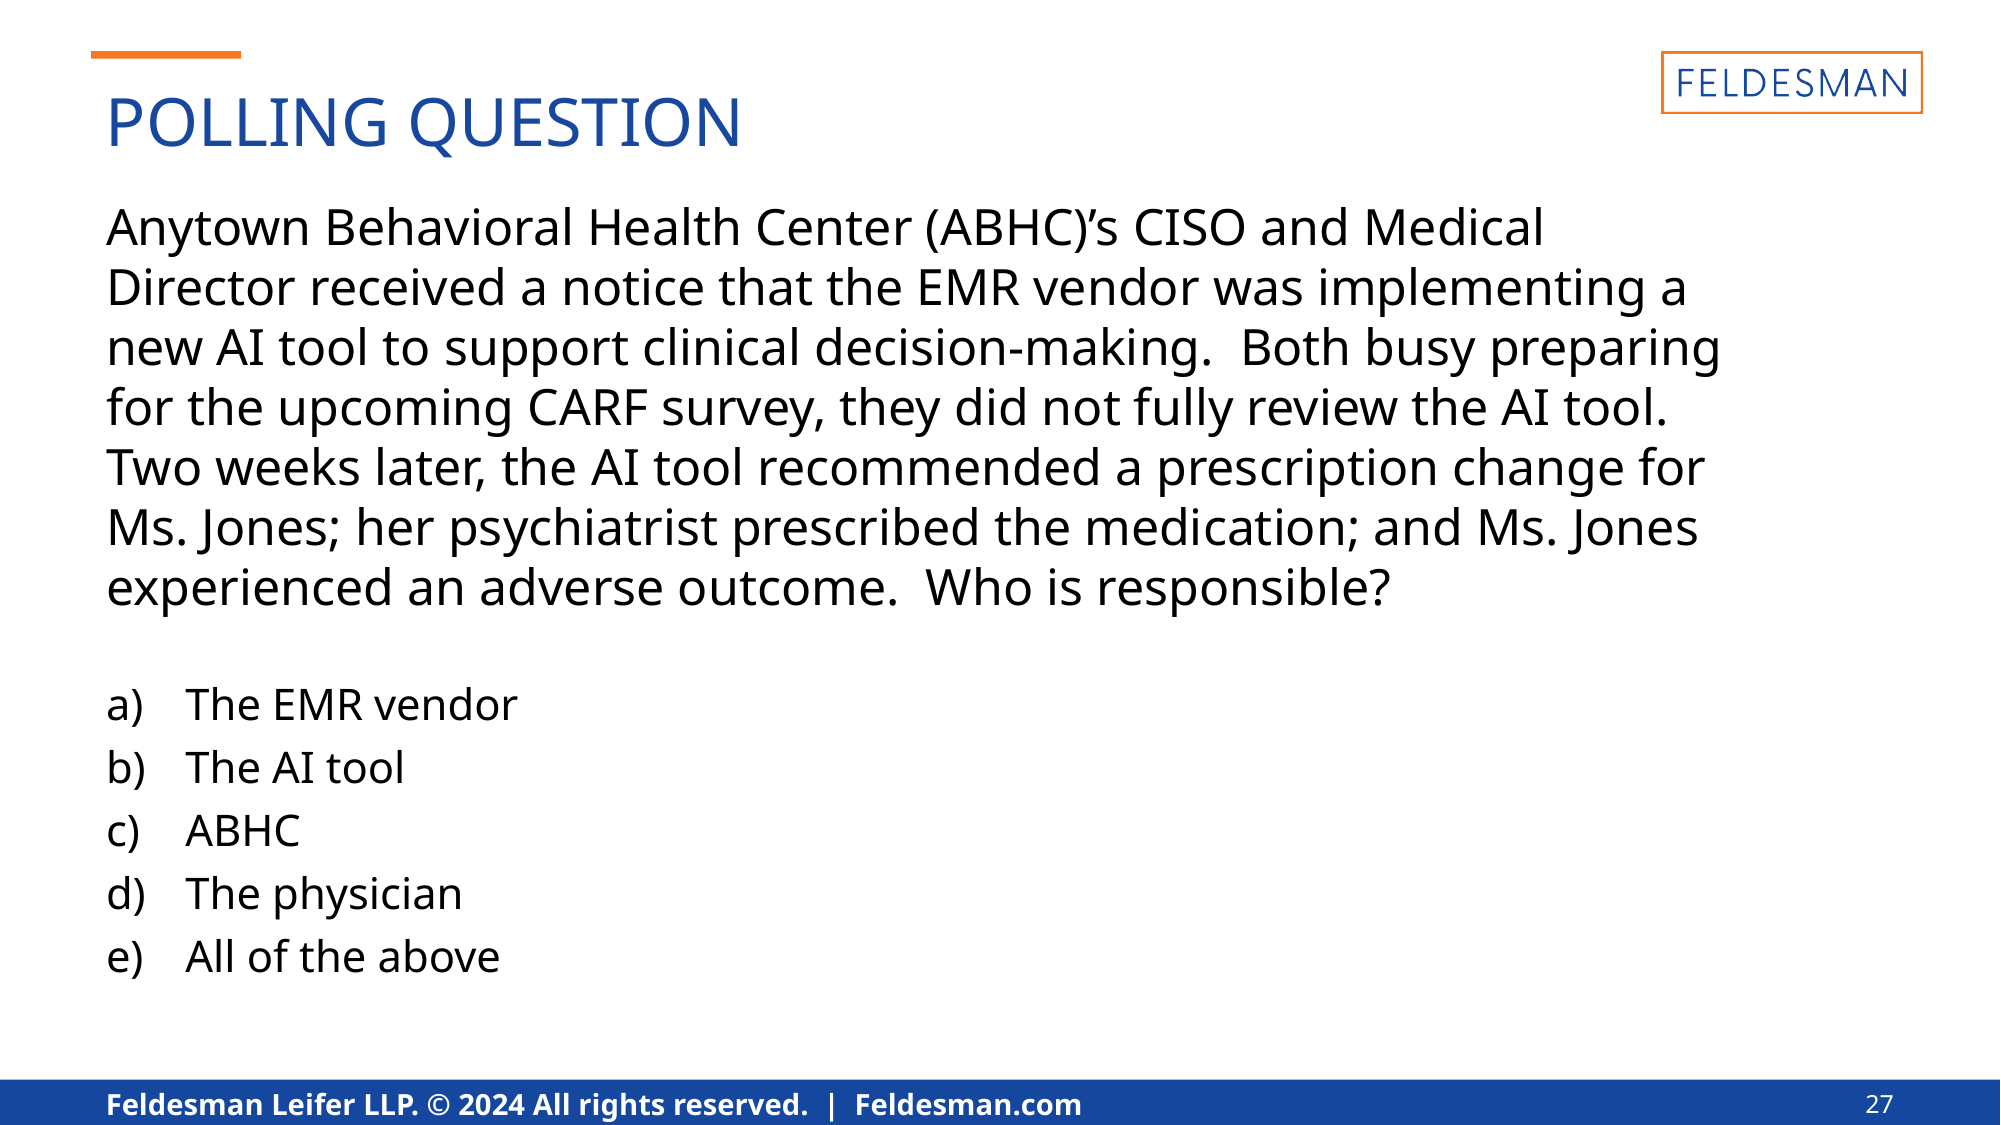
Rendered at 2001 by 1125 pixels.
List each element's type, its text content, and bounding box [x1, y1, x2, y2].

picture [1661, 51, 1923, 114]
slide_number 27 [1458, 1075, 1909, 1125]
list The EMR vendor The AI tool ABHC The physician All of the above [91, 669, 1727, 989]
list Anytown Behavioral Health Center (ABHC)’s CISO and Medical Director received a notice that the EMR vendor was implementing a new AI tool to support clinical decision-making. Both busy preparing for the upcoming CARF survey, they did not fully review the AI tool. Two weeks later, the AI tool recommended a prescription change for Ms. Jones; her psychiatrist prescribed the medication; and Ms. Jones experienced an adverse outcome. Who is responsible? [91, 188, 1756, 456]
